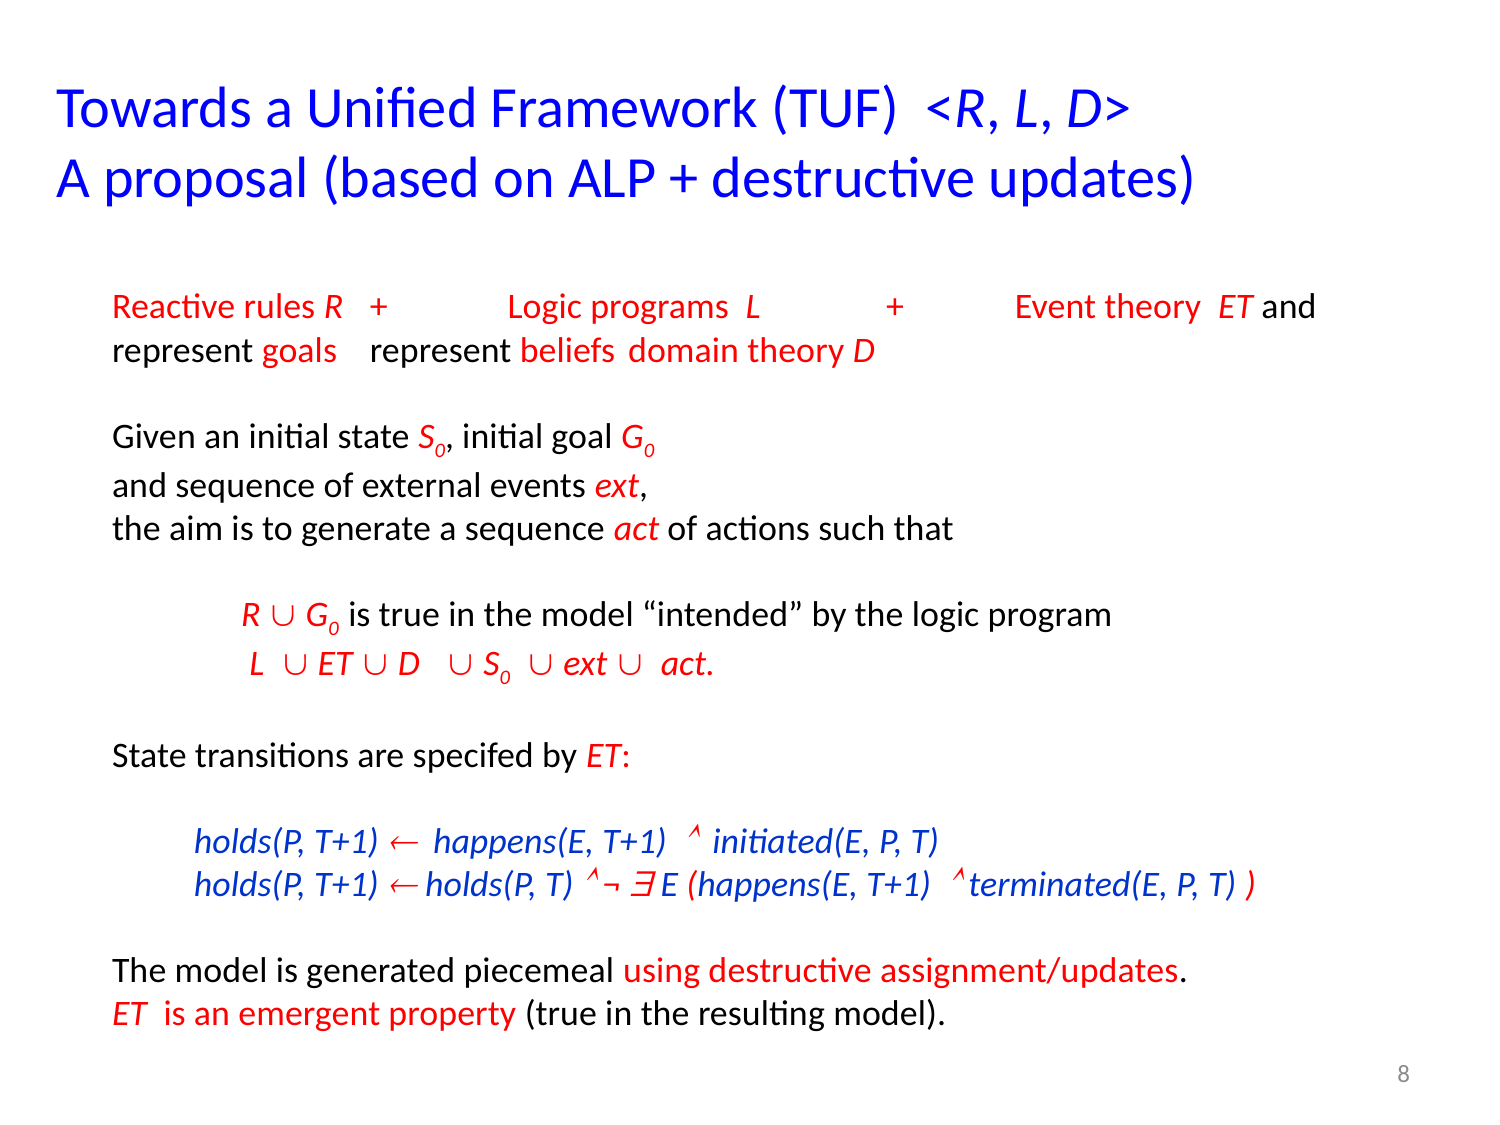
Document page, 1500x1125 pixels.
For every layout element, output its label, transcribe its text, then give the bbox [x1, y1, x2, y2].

slide_number 8 [1074, 1042, 1425, 1103]
list Reactive rules R + Logic programs L + Event theory ET and represent goals represent beliefs domain theory D Given an initial state S0, initial goal G0 and sequence of external events ext, the aim is to generate a sequence act of actions such that R  G0 is true in the model “intended” by the logic program L  ET  D  S0  ext  act. State transitions are specifed by ET: holds(P, T+1)  happens(E, T+1)  initiated(E, P, T) holds(P, T+1)  holds(P, T)  ¬  E (happens(E, T+1)  terminated(E, P, T) ) The model is generated piecemeal using destructive assignment/updates. ET is an emergent property (true in the resulting model). [112, 283, 1500, 1043]
title Towards a Unified Framework (TUF) <R, L, D> A proposal (based on ALP + destructive updates) [41, 45, 1392, 233]
